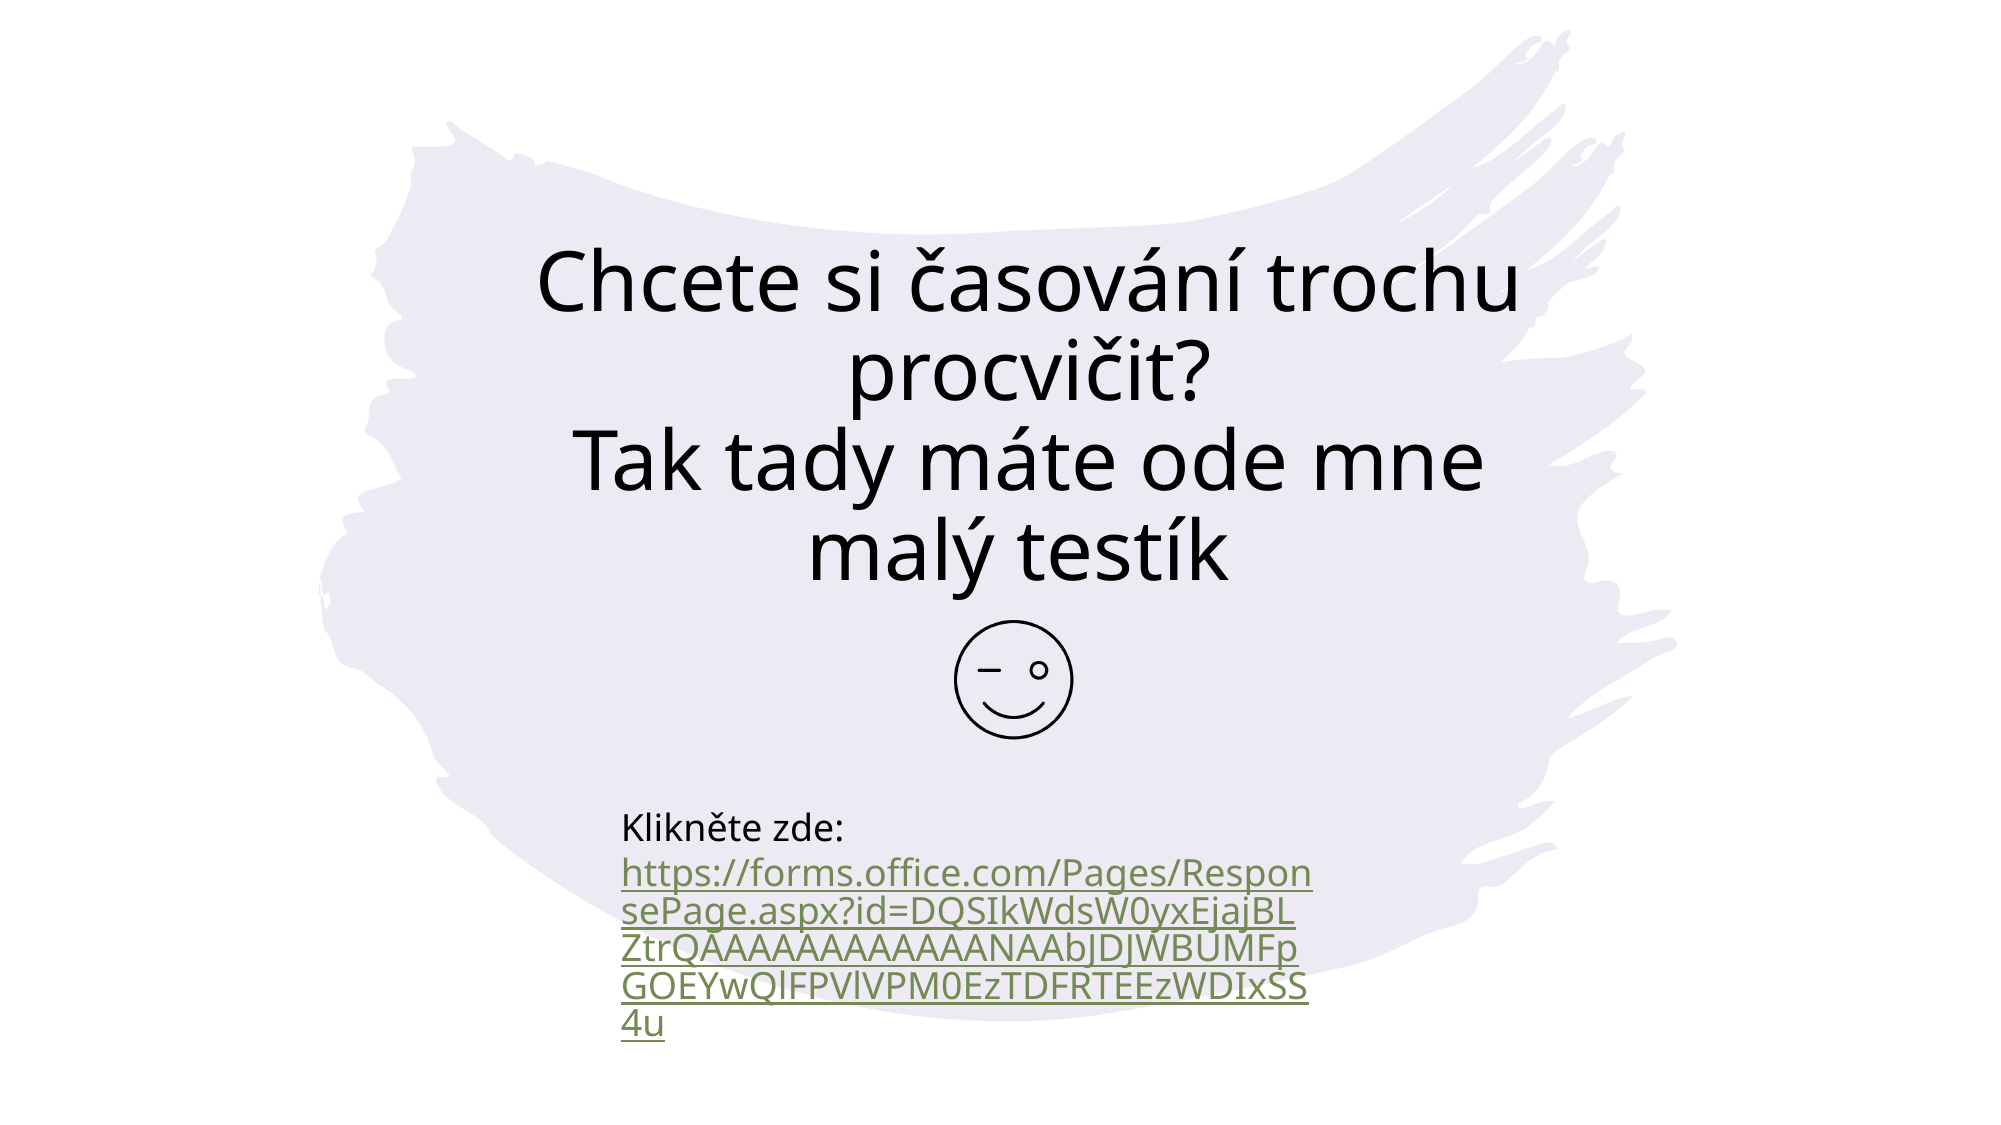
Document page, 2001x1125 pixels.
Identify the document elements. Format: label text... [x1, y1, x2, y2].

text_box Klikněte zde: https://forms.office.com/Pages/ResponsePage.aspx?id=DQSIkWdsW0yxEjajBLZtrQAAAAAAAAAAAANAAbJDJWBUMFpGOEYwQlFPVlVPM0EzTDFRTEEzWDIxSS4u [606, 796, 1331, 908]
title Chcete si časování trochu procvičit? Tak tady máte ode mne malý testík [496, 82, 1563, 755]
picture [938, 604, 1089, 755]
